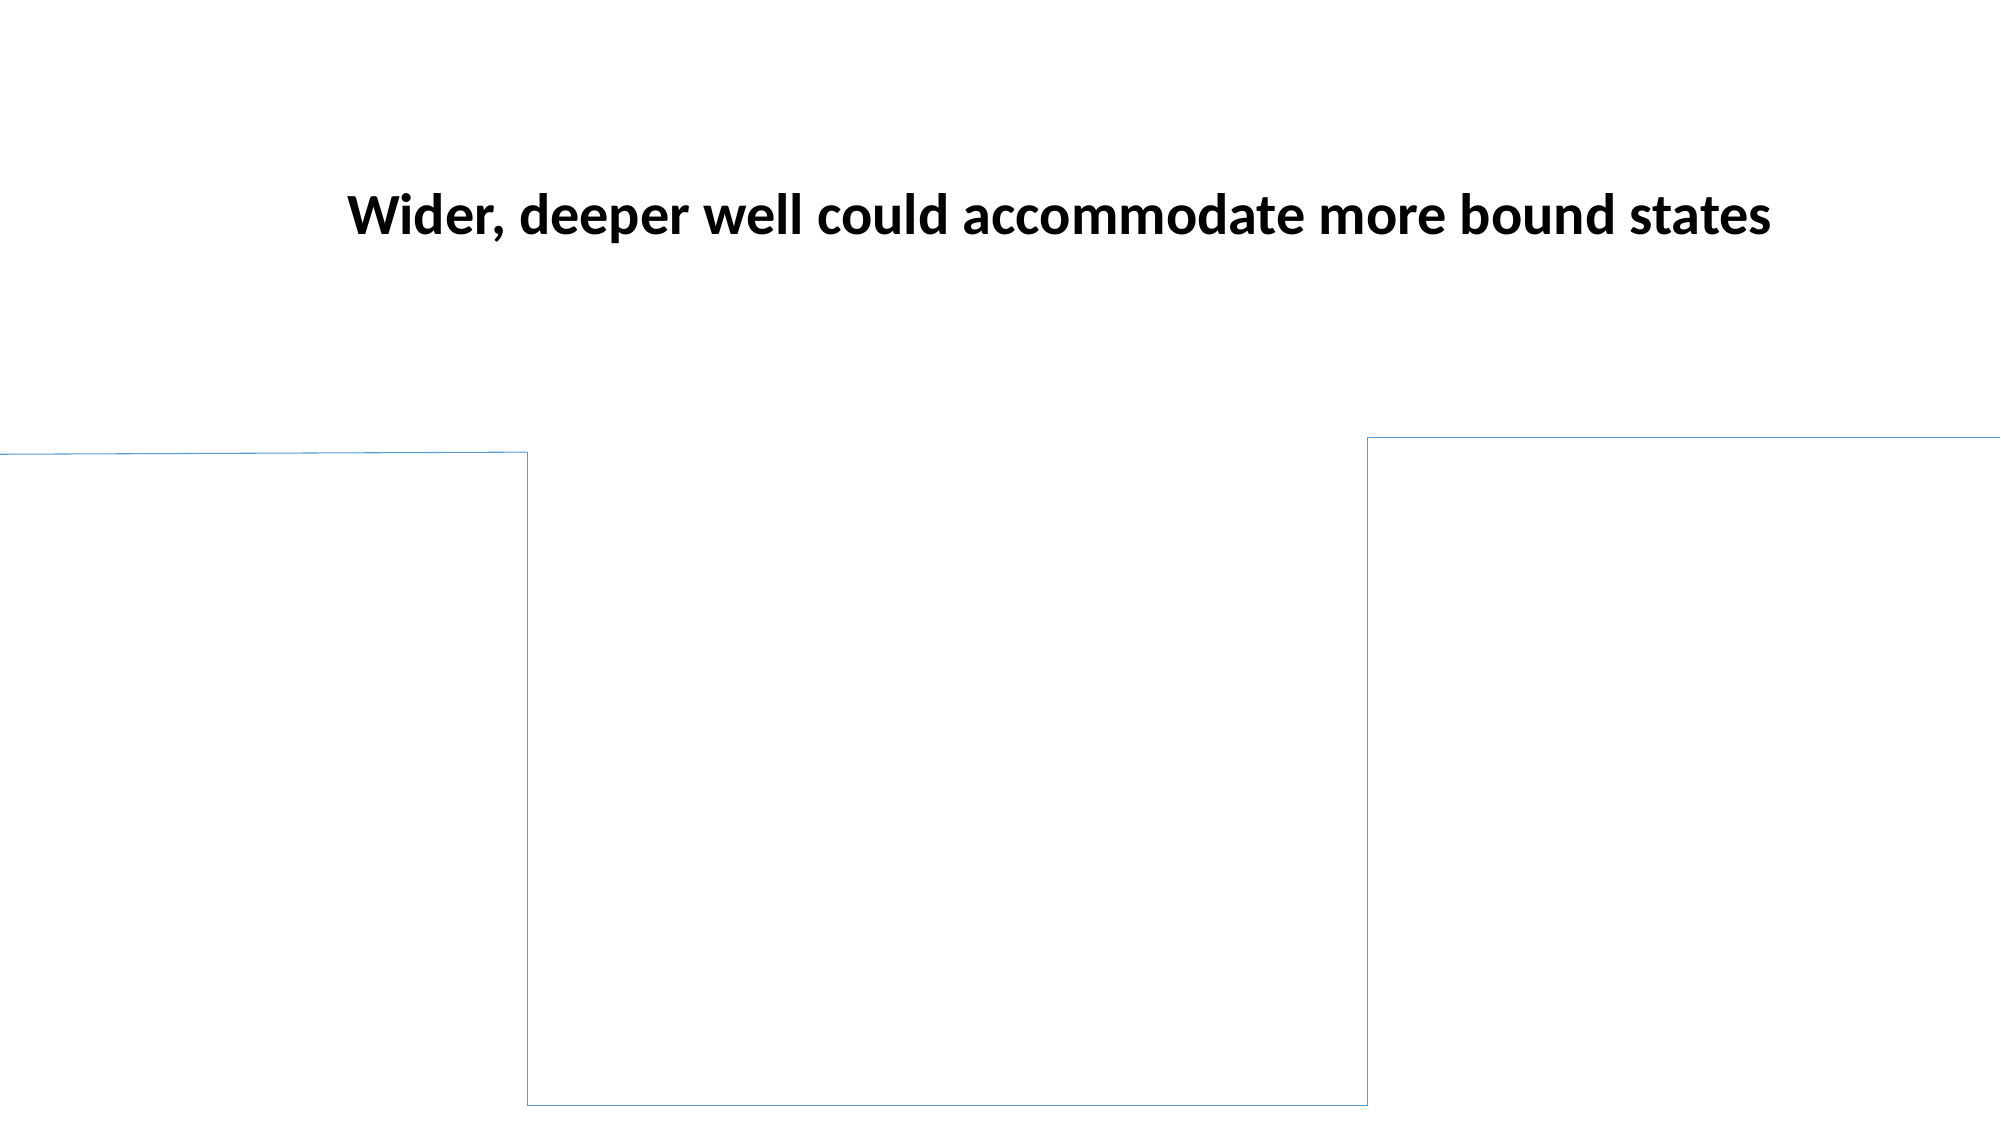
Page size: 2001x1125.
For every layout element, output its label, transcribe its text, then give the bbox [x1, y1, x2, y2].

text_box Wider, deeper well could accommodate more bound states [332, 169, 1788, 254]
